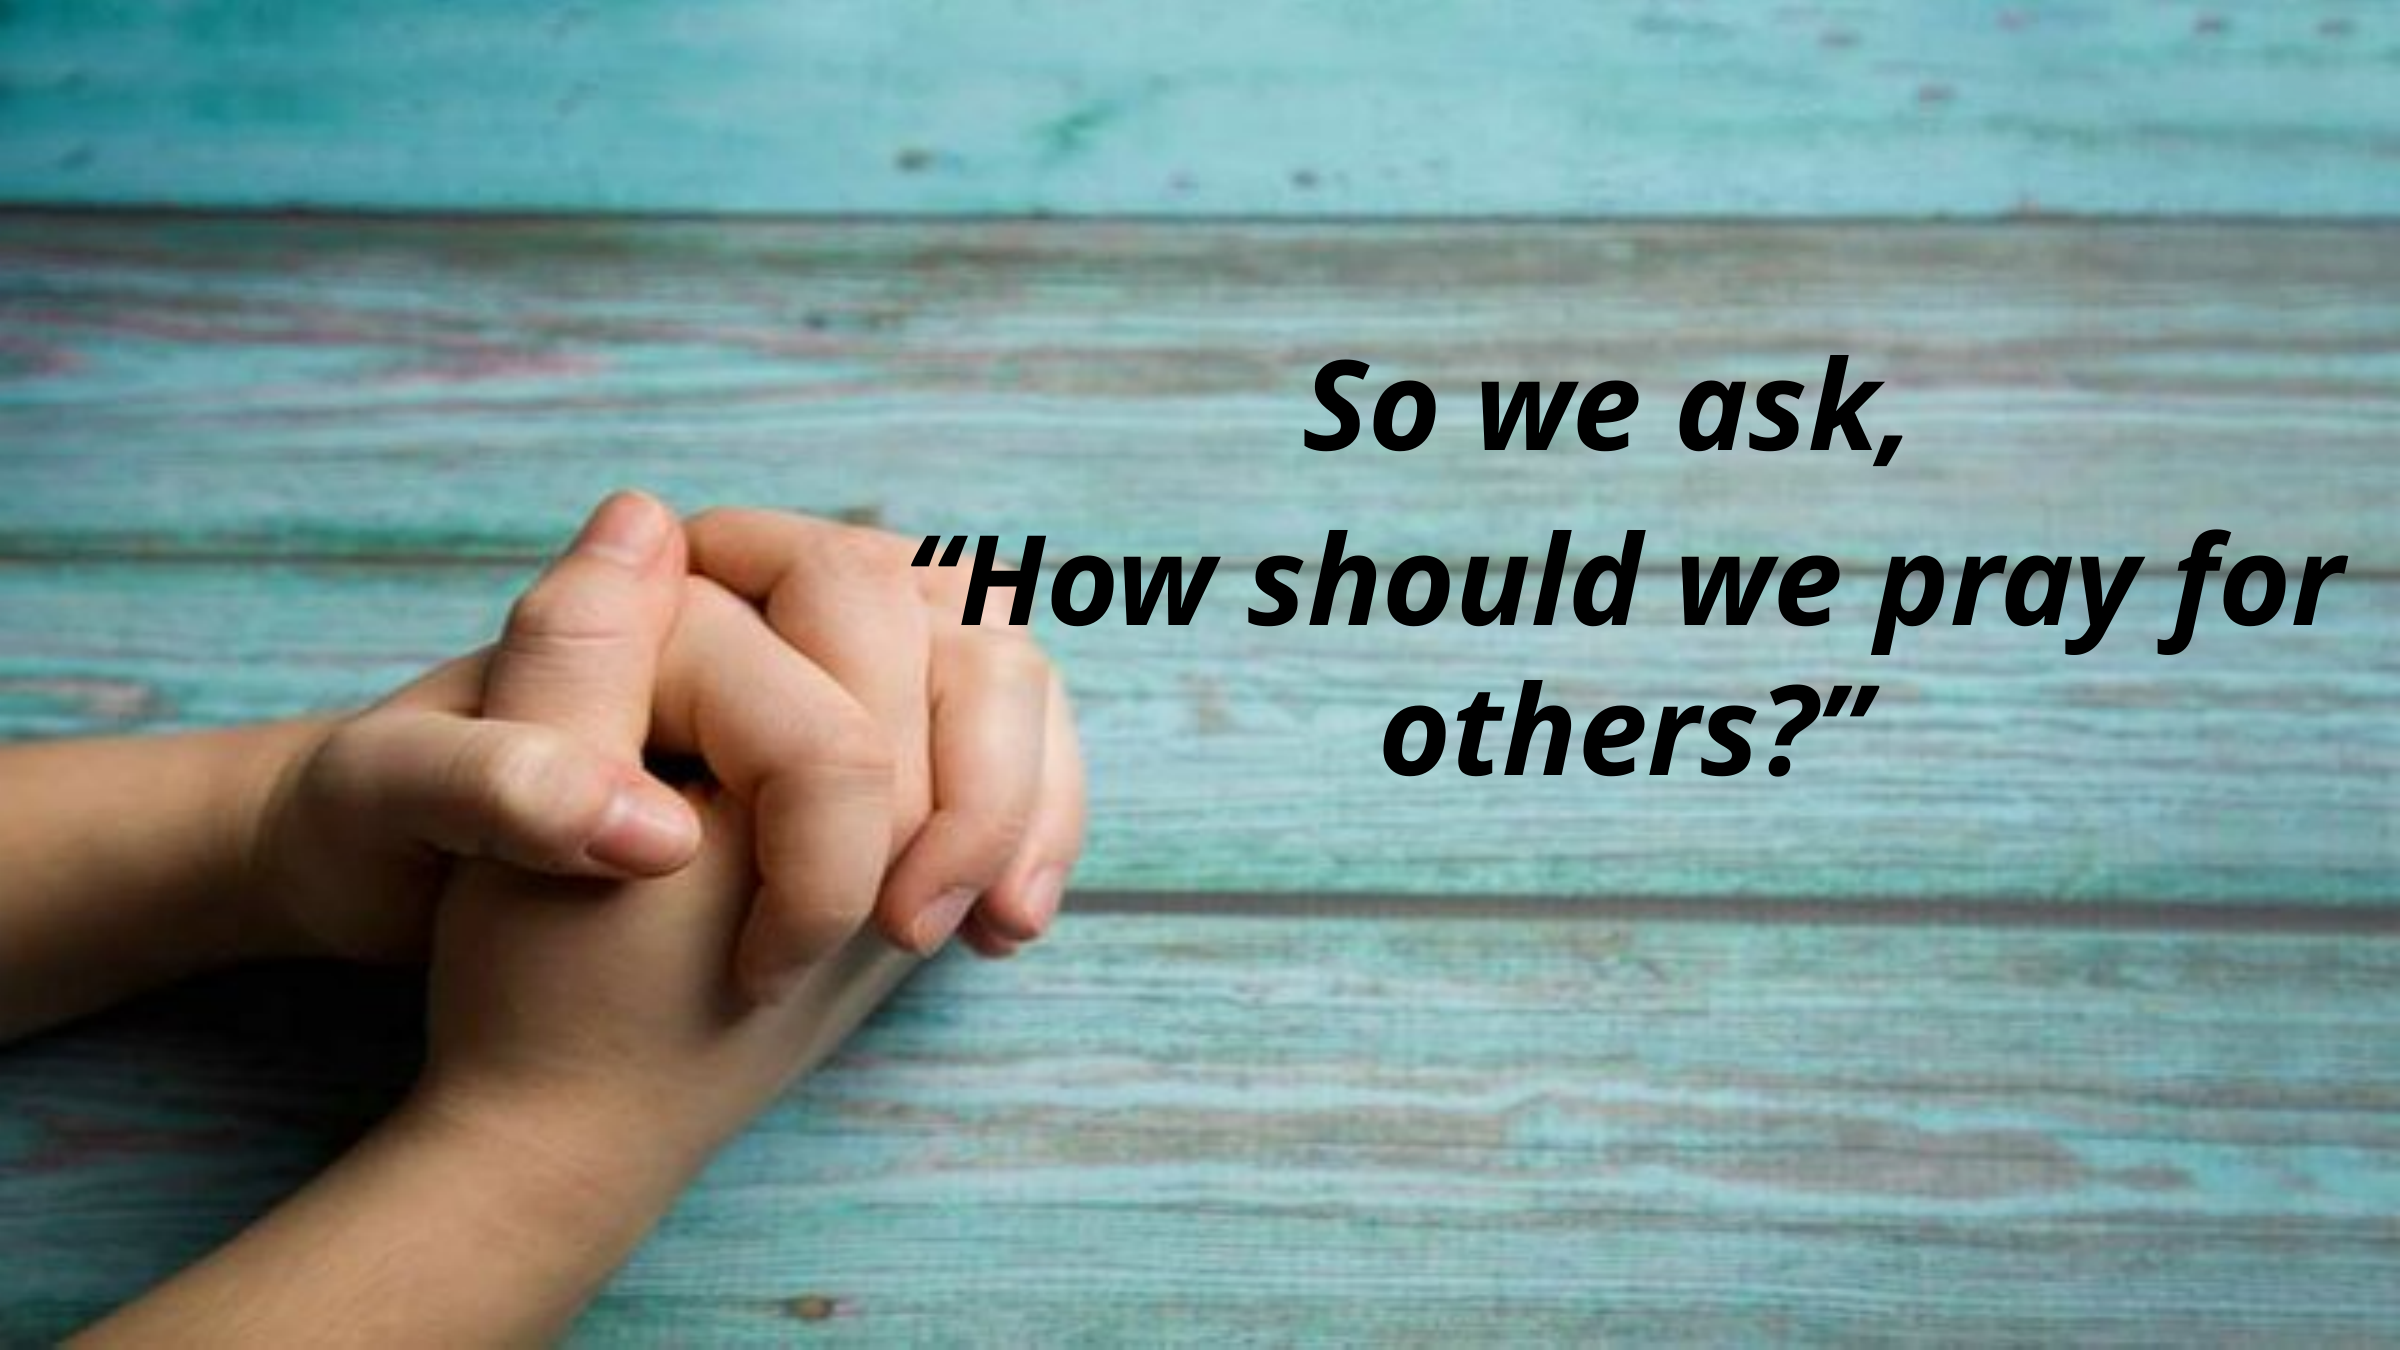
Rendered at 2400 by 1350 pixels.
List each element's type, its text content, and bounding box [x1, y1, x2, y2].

picture [0, 0, 2400, 1350]
list So we ask, “How should we pray for others?” [849, 315, 2400, 1350]
